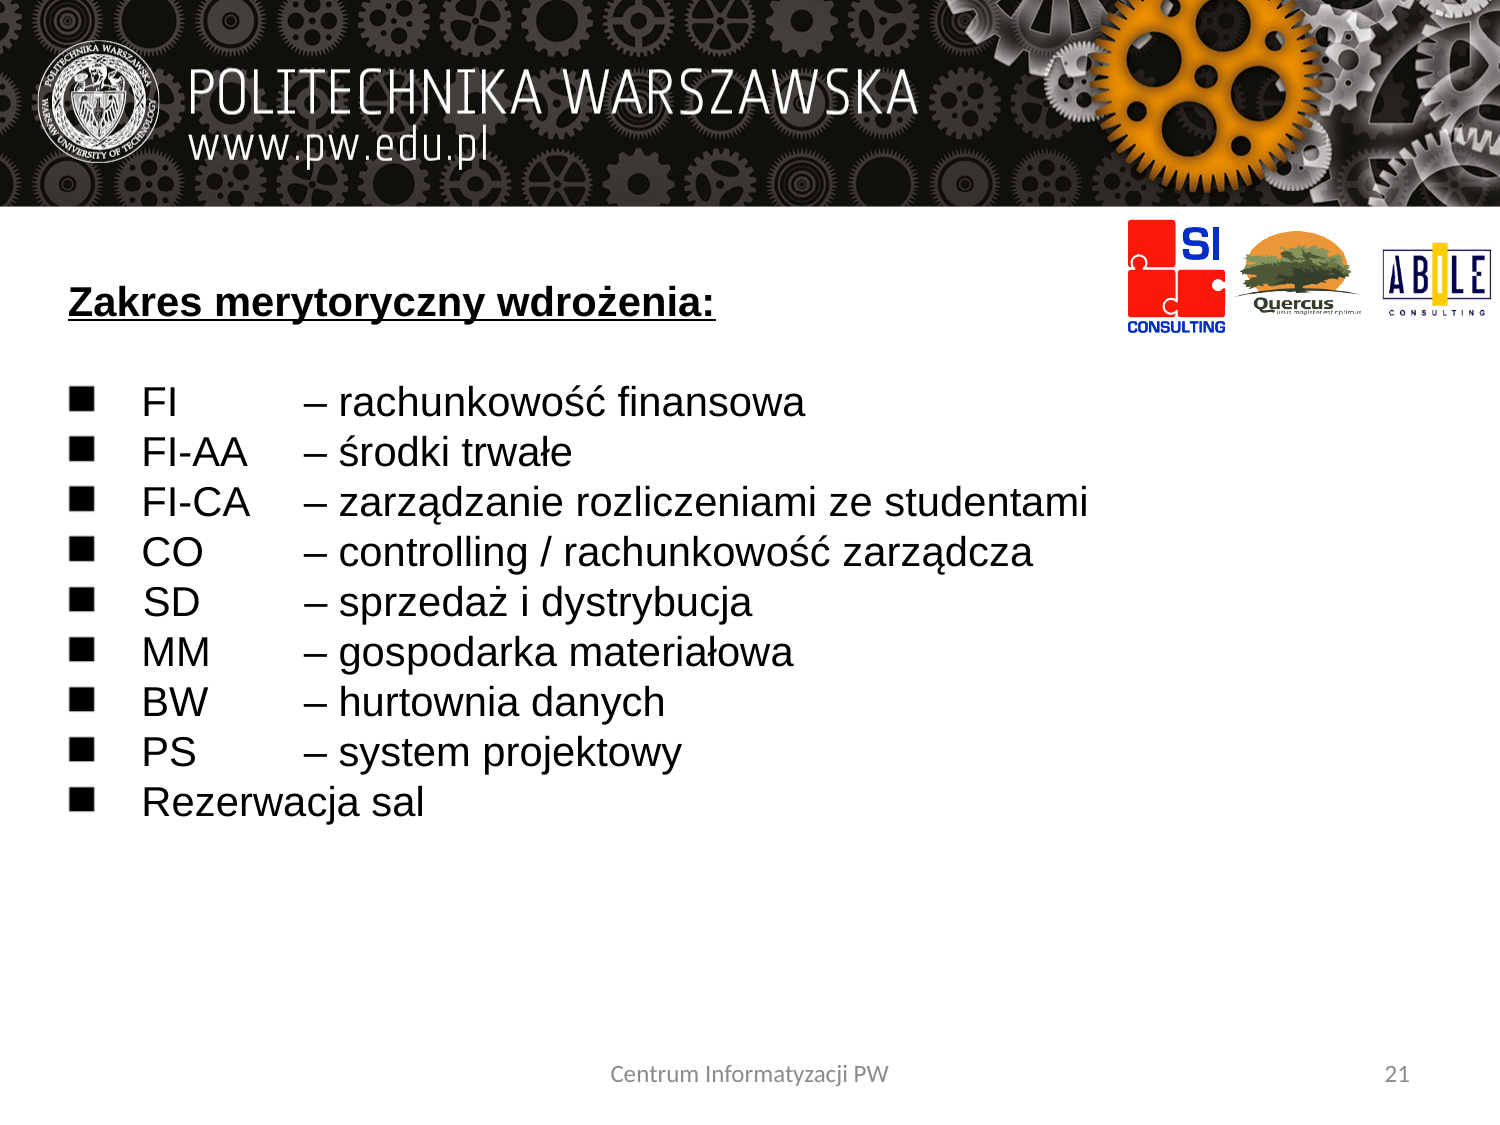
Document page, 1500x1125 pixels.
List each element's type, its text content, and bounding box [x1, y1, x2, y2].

picture [67, 635, 98, 665]
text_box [1127, 219, 1500, 334]
footer Centrum Informatyzacji PW [512, 1042, 988, 1103]
picture [67, 685, 98, 715]
picture [67, 384, 98, 415]
picture [67, 484, 98, 515]
picture [67, 785, 98, 815]
picture [67, 585, 98, 615]
picture [67, 735, 98, 765]
picture [67, 534, 98, 565]
text_box Zakres merytoryczny wdrożenia: FI – rachunkowość finansowa FI-AA – środki trwałe FI-CA – zarządzanie rozliczeniami ze studentami CO – controlling / rachunkowość zarządcza SD – sprzedaż i dystrybucja MM – gospodarka materiałowa BW – hurtownia danych PS – system projektowy Rezerwacja sal [53, 267, 1459, 833]
picture [67, 434, 98, 465]
slide_number 21 [1074, 1042, 1425, 1103]
picture [0, 0, 1500, 208]
